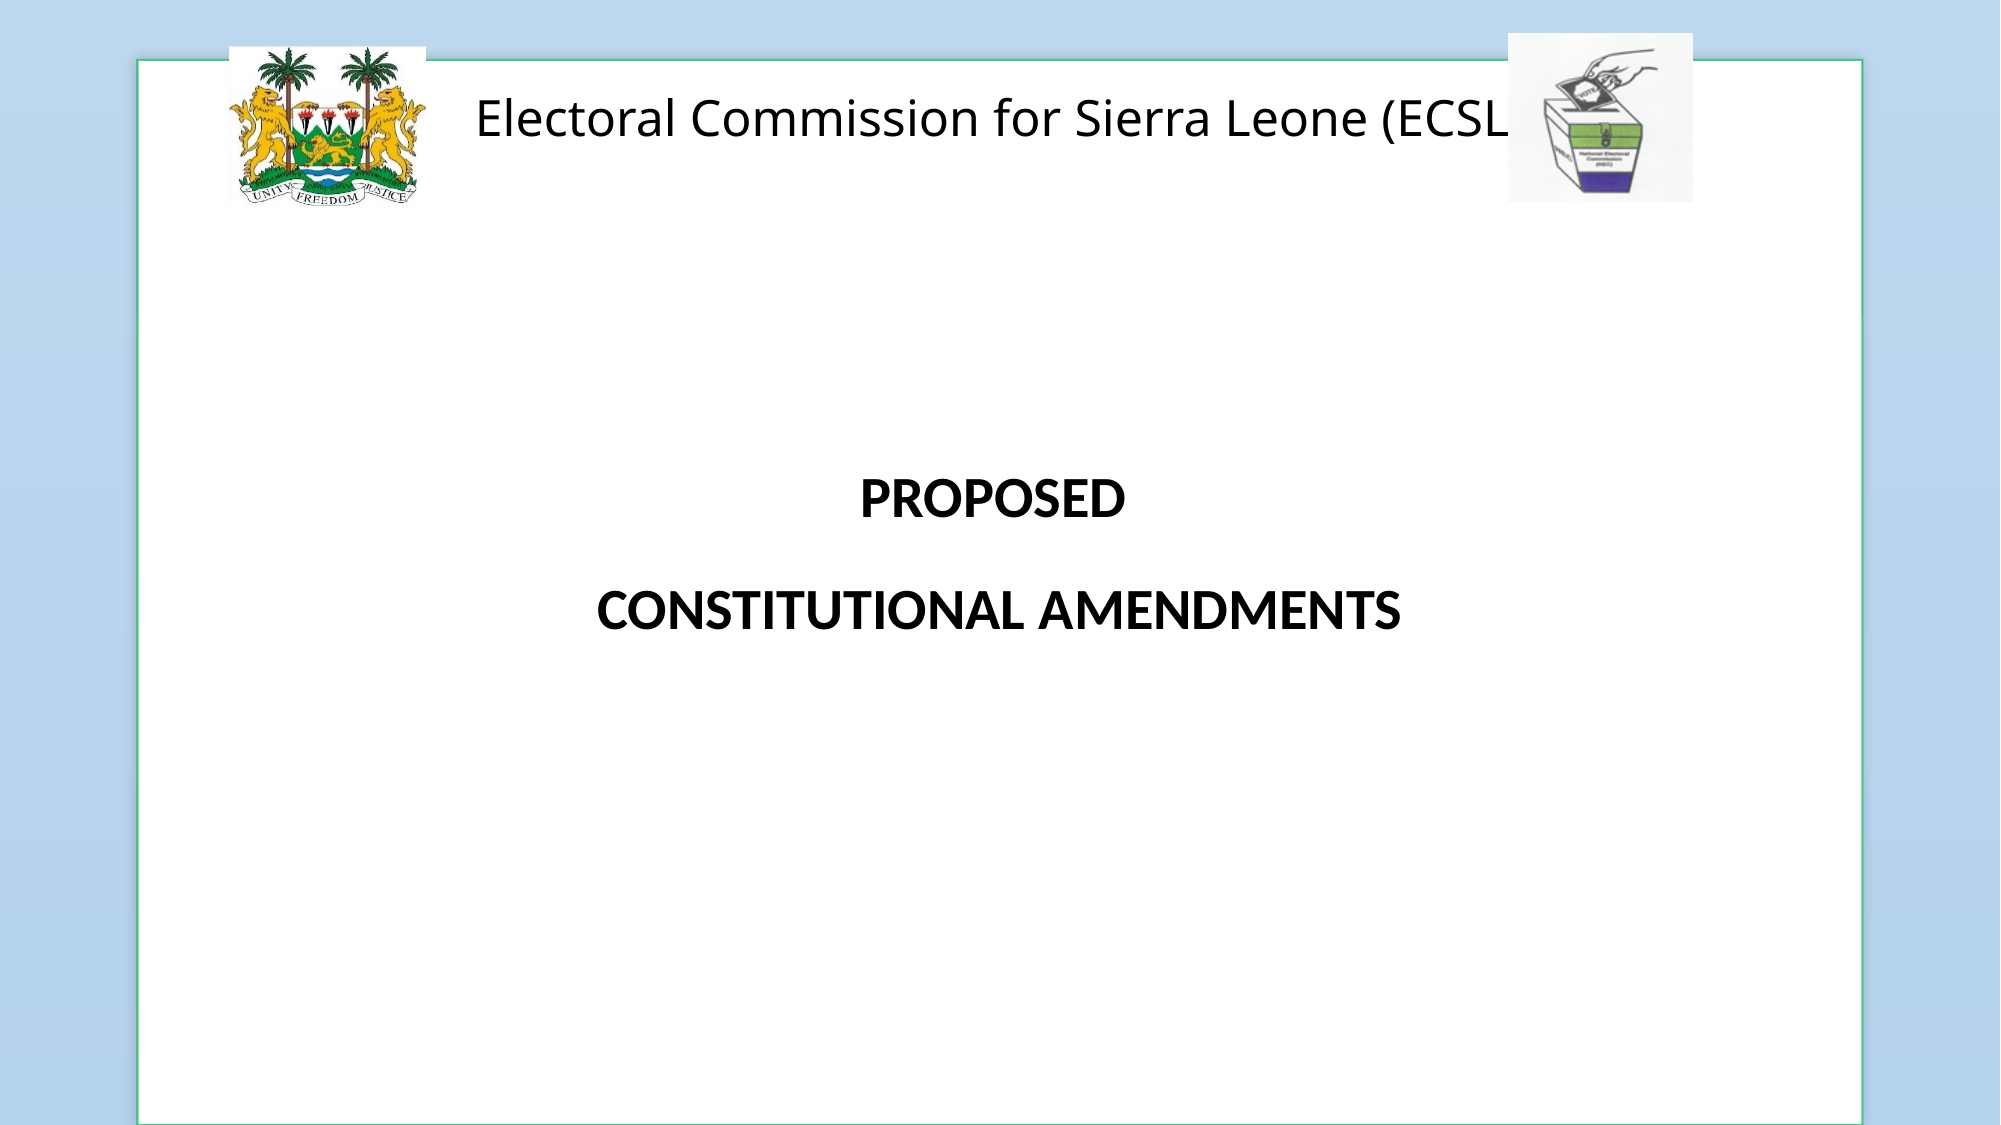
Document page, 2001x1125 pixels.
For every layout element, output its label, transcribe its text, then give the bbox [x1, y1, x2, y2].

picture [229, 46, 426, 206]
title Electoral Commission for Sierra Leone (ECSL) PROPOSED CONSTITUTIONAL AMENDMENTS [136, 59, 1863, 1125]
picture [1508, 33, 1693, 202]
